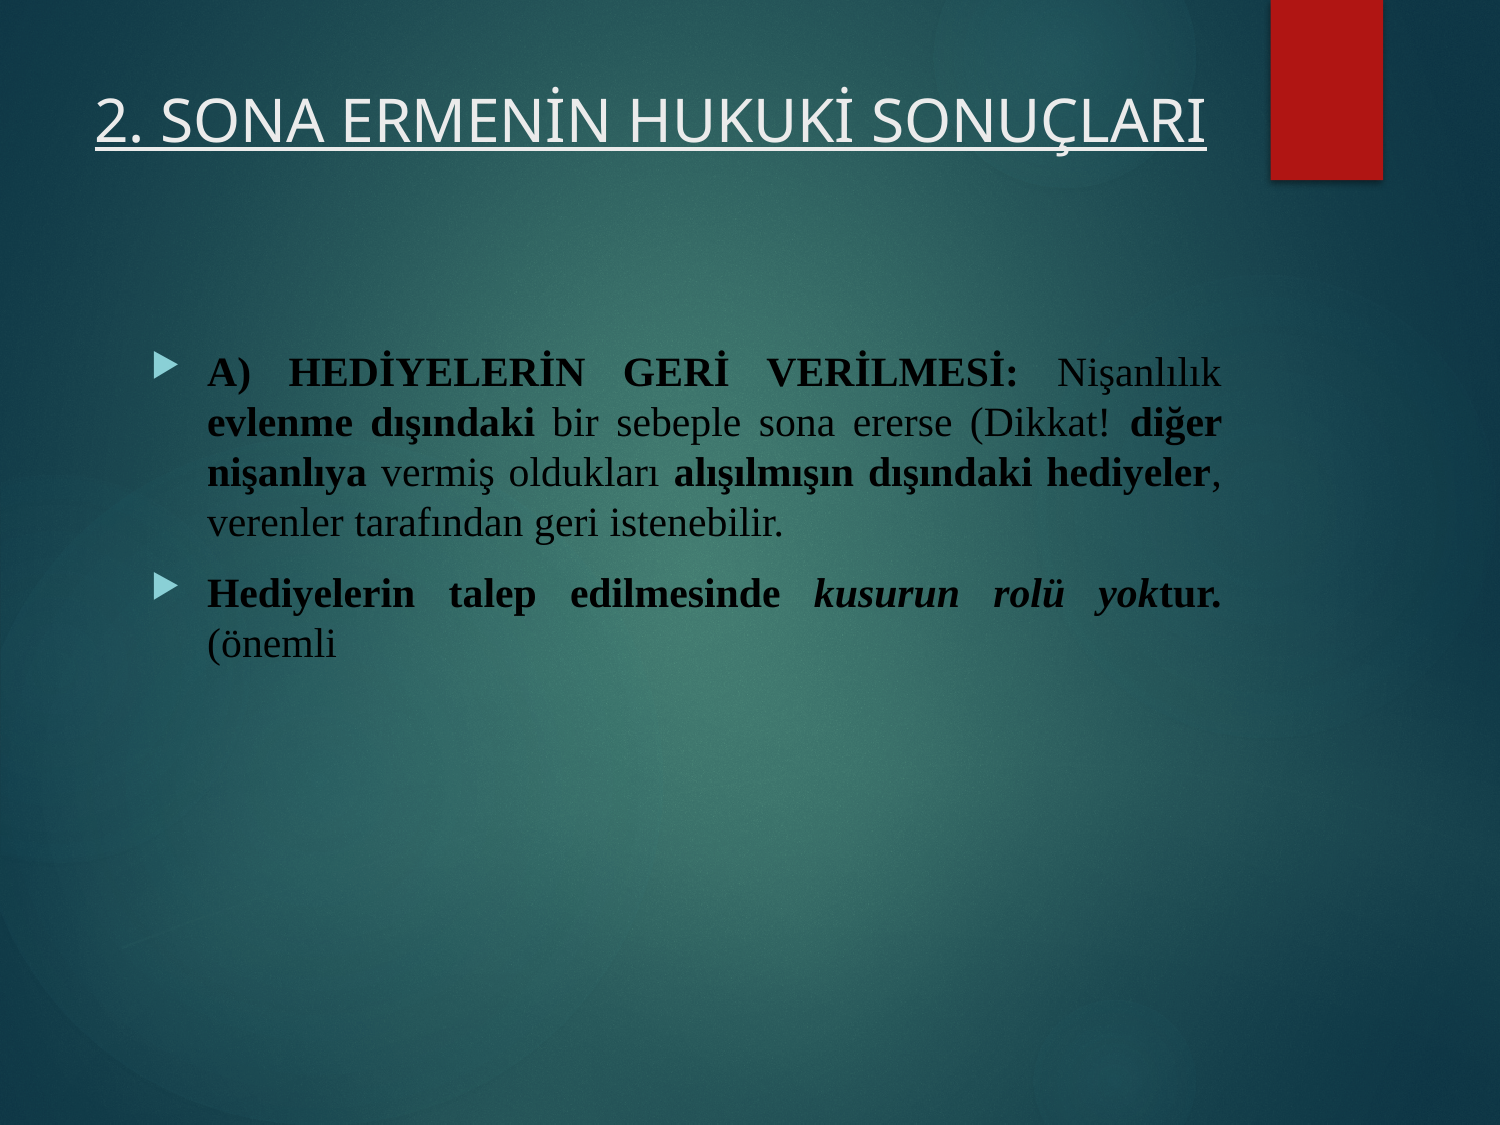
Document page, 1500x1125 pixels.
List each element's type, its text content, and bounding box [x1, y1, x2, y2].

title 2. SONA ERMENİN HUKUKİ SONUÇLARI [79, 74, 1237, 304]
list A) HEDİYELERİN GERİ VERİLMESİ: Nişanlılık evlenme dışındaki bir sebeple sona ererse (Dikkat! diğer nişanlıya vermiş oldukları alışılmışın dışındaki hediyeler, verenler tarafından geri istenebilir. Hediyelerin talep edilmesinde kusurun rolü yoktur. (önemli [135, 336, 1237, 1025]
